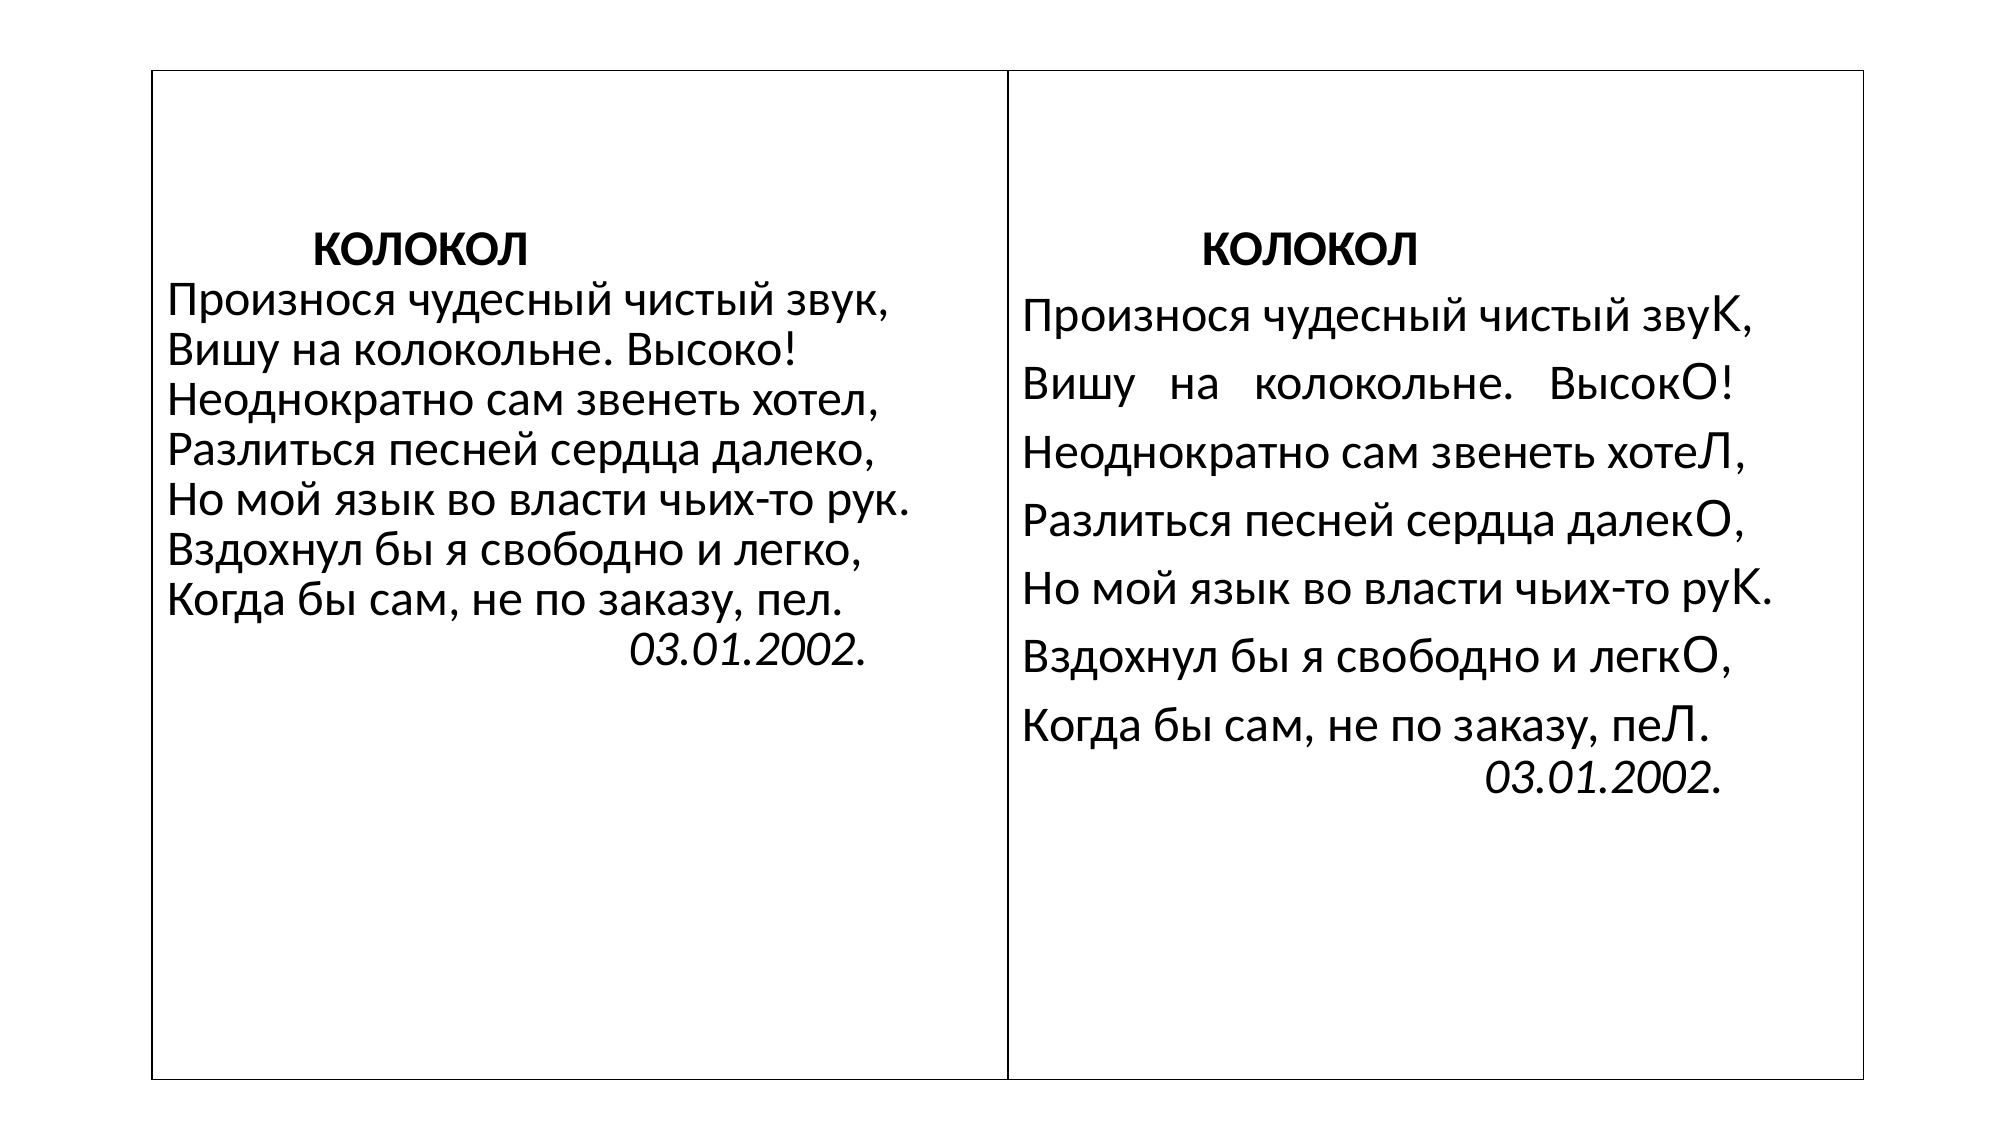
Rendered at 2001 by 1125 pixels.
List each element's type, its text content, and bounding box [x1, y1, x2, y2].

table_header КОЛОКОЛ Произнося чудесный чистый звук, Вишу на колокольне. Высоко! Неоднократно сам звенеть хотел, Разлиться песней сердца далеко, Но мой язык во власти чьих-то рук. Вздохнул бы я свободно и легко, Когда бы сам, не по заказу, пел. 03.01.2002. [153, 71, 1007, 1079]
table_header КОЛОКОЛ Произнося чудесный чистый звуК, Вишу на колокольне. ВысокО! Неоднократно сам звенеть хотеЛ, Разлиться песней сердца далекО, Но мой язык во власти чьих-то руК. Вздохнул бы я свободно и легкО, Когда бы сам, не по заказу, пеЛ. 03.01.2002. [1009, 71, 1863, 1079]
